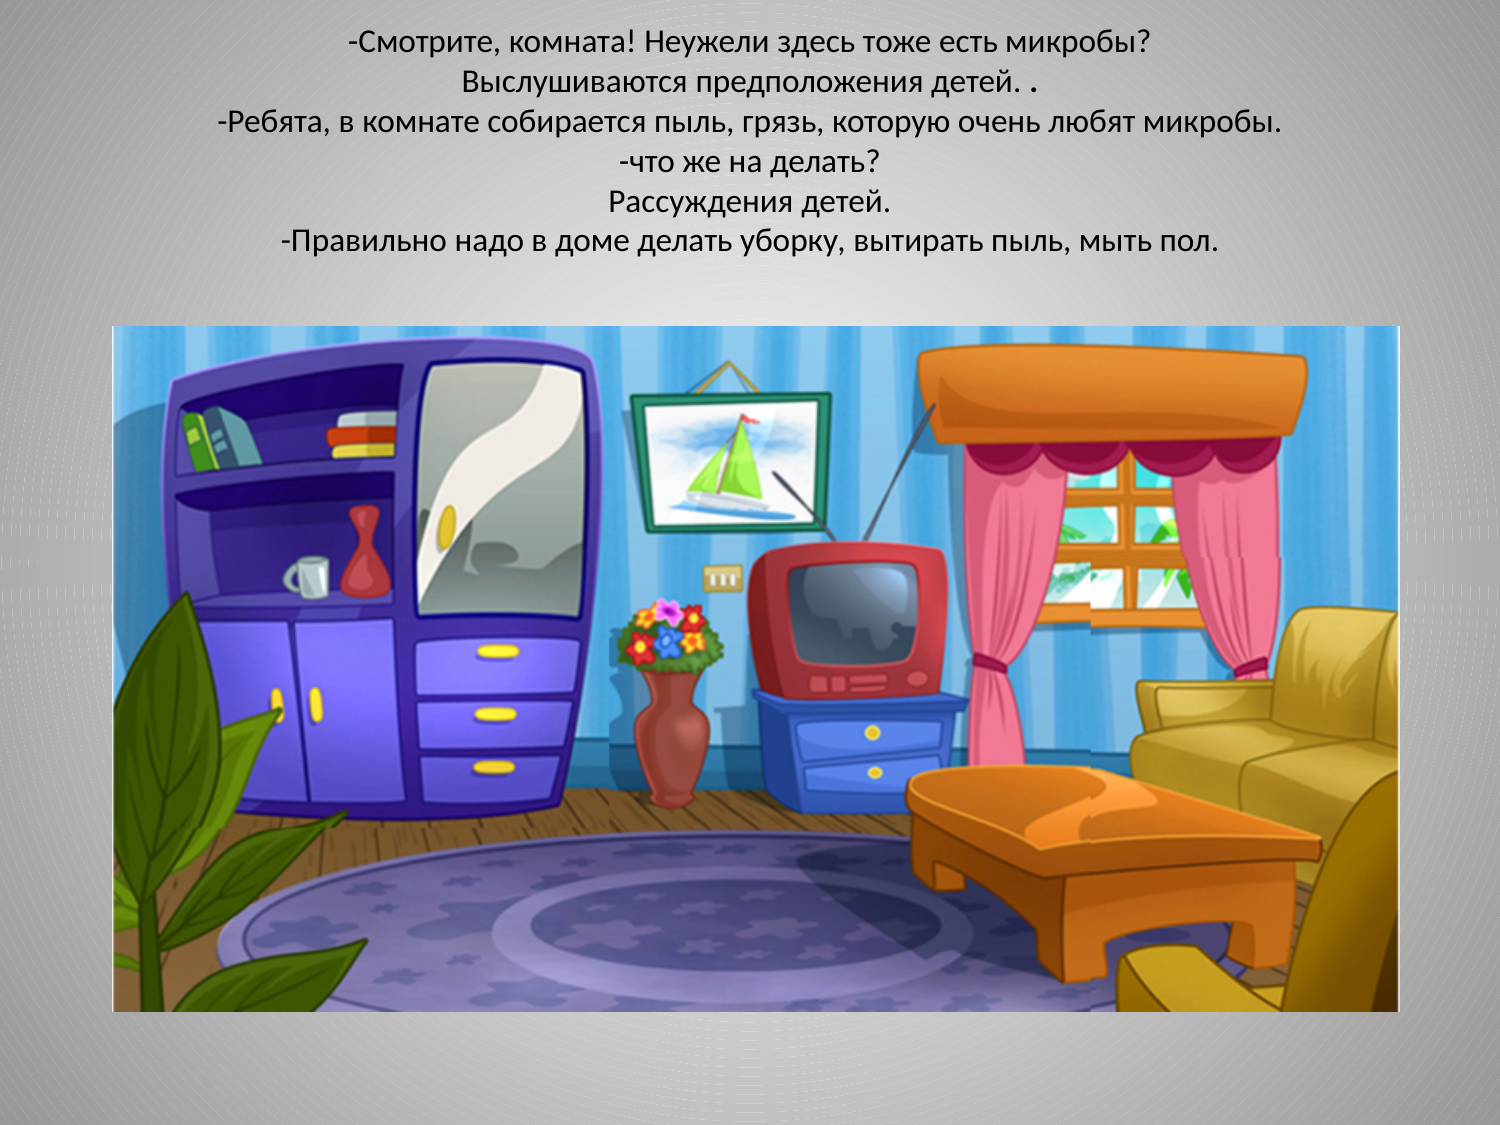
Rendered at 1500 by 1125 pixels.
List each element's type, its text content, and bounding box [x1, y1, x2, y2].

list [111, 326, 1400, 1012]
title -Смотрите, комната! Неужели здесь тоже есть микробы? Выслушиваются предположения детей. . -Ребята, в комнате собирается пыль, грязь, которую очень любят микробы. -что же на делать? Рассуждения детей. -Правильно надо в доме делать уборку, вытирать пыль, мыть пол. [75, 45, 1425, 233]
